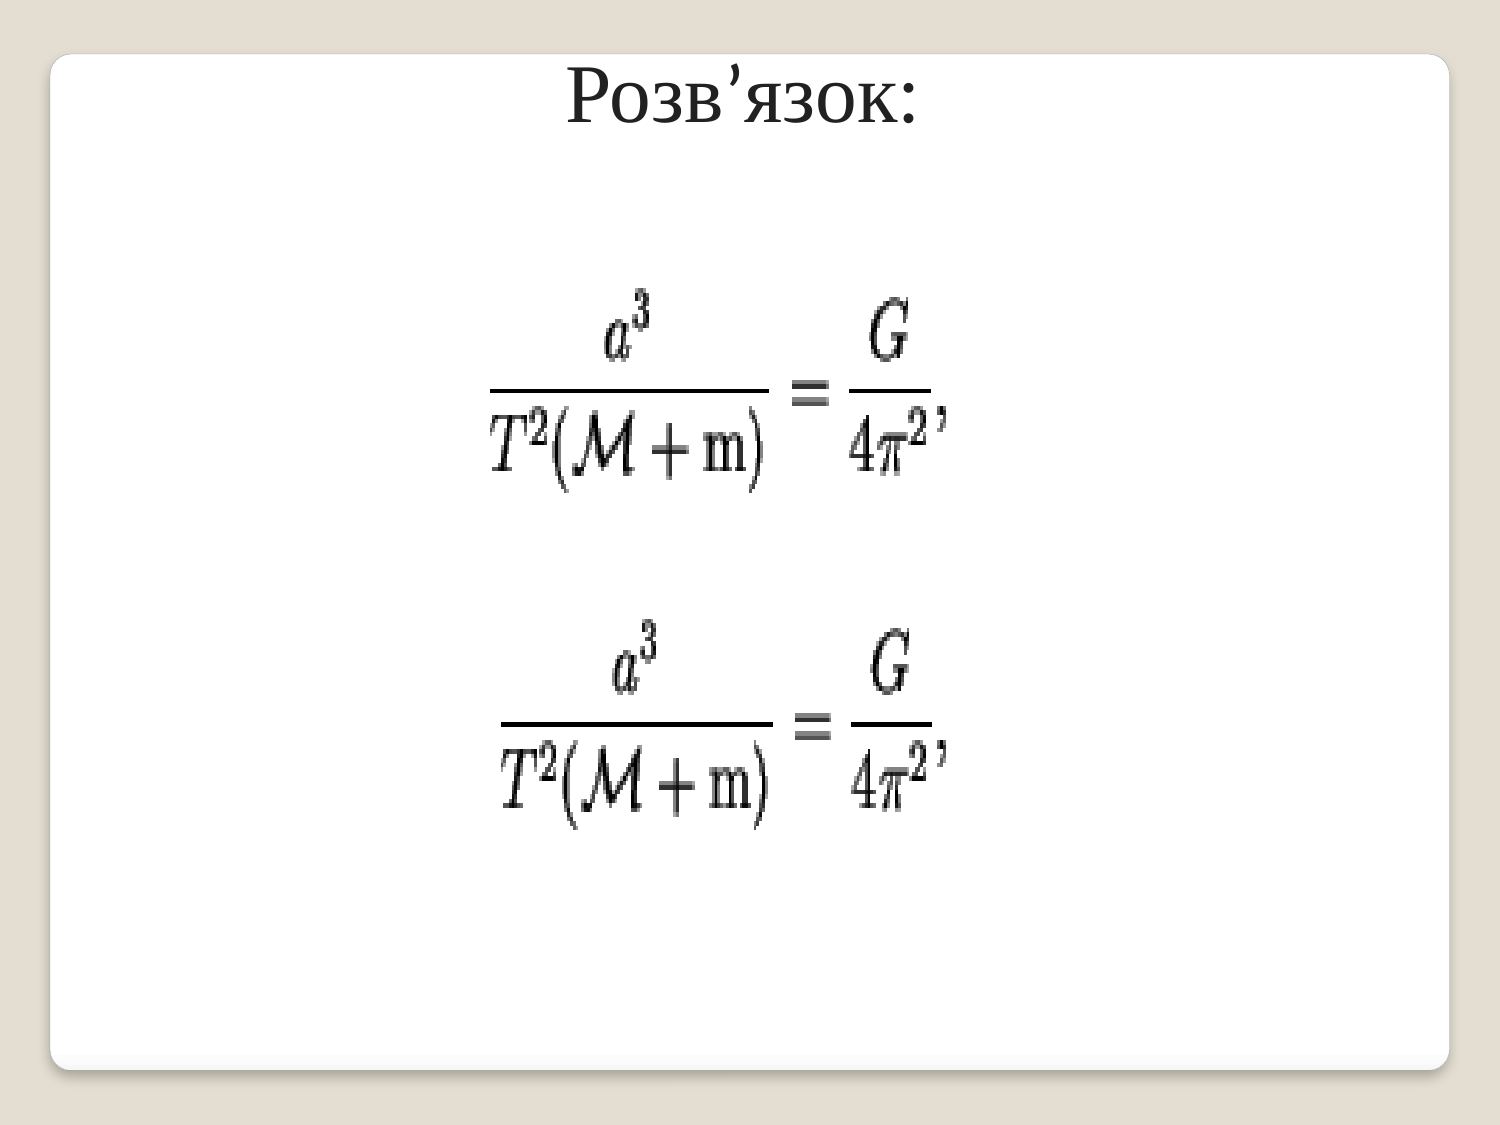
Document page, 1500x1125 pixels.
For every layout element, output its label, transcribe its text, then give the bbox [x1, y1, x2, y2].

picture [501, 597, 946, 835]
text_box Розв’язок: [550, 31, 937, 147]
picture [489, 266, 946, 498]
